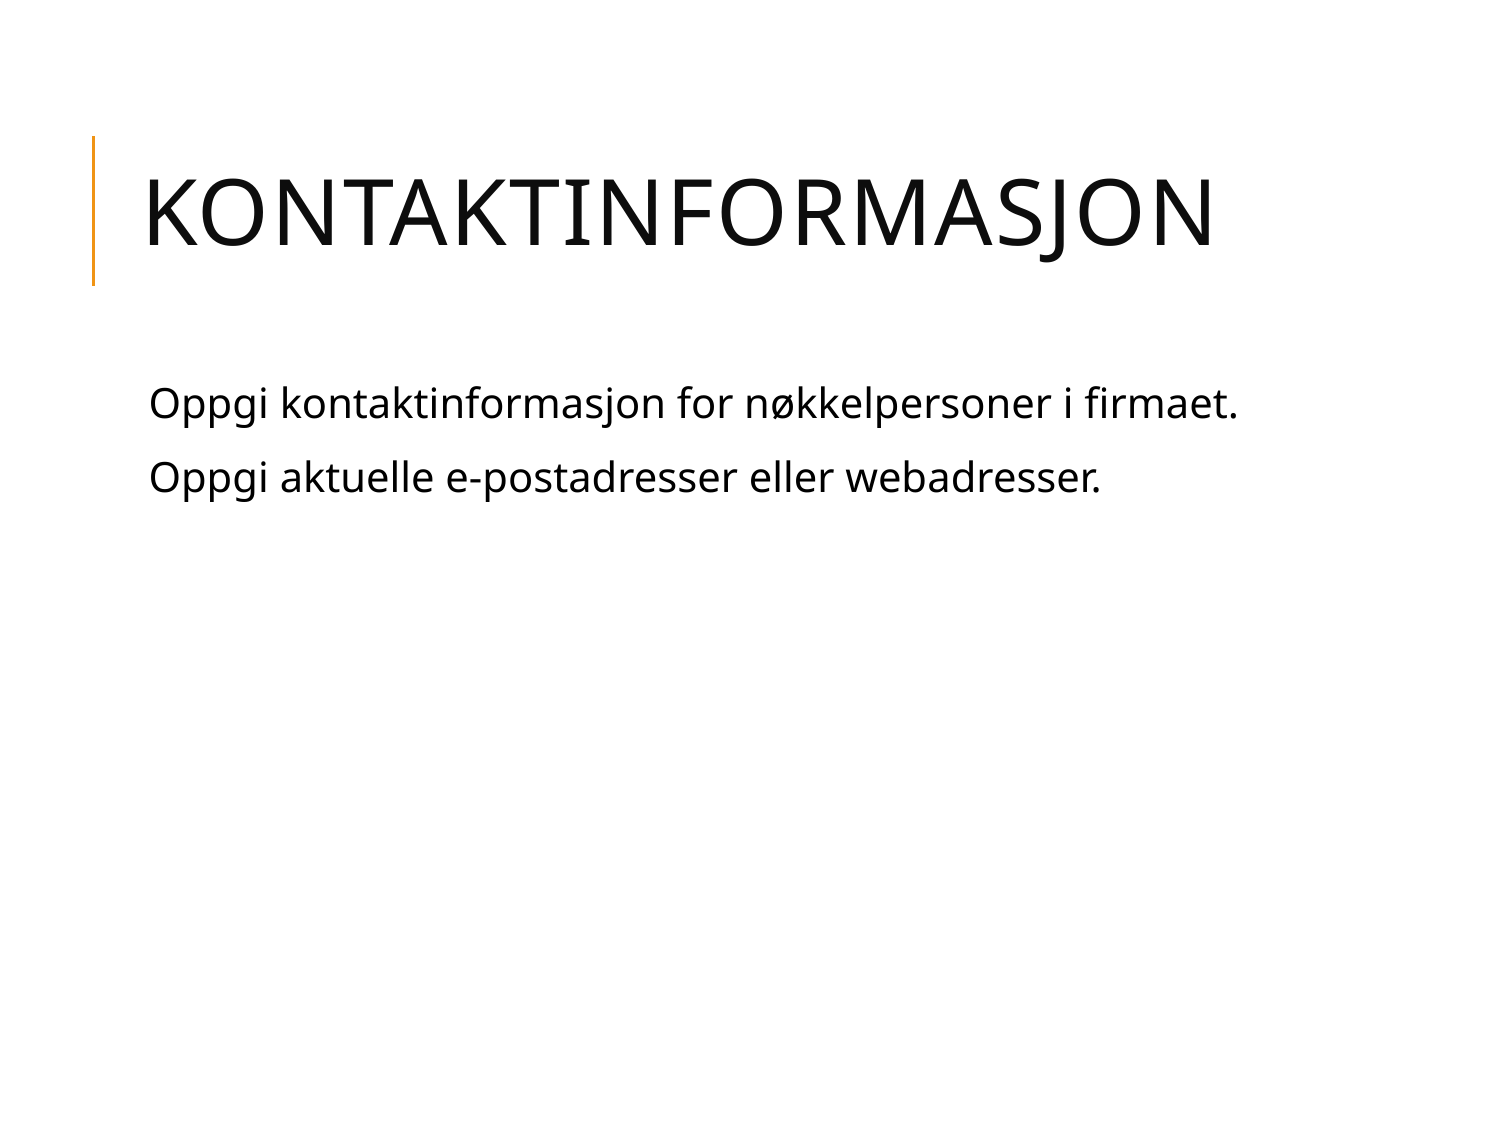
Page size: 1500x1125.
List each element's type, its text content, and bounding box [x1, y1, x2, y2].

title Kontaktinformasjon [126, 96, 1322, 342]
list Oppgi kontaktinformasjon for nøkkelpersoner i firmaet. Oppgi aktuelle e-postadresser eller webadresser. [126, 375, 1322, 1035]
